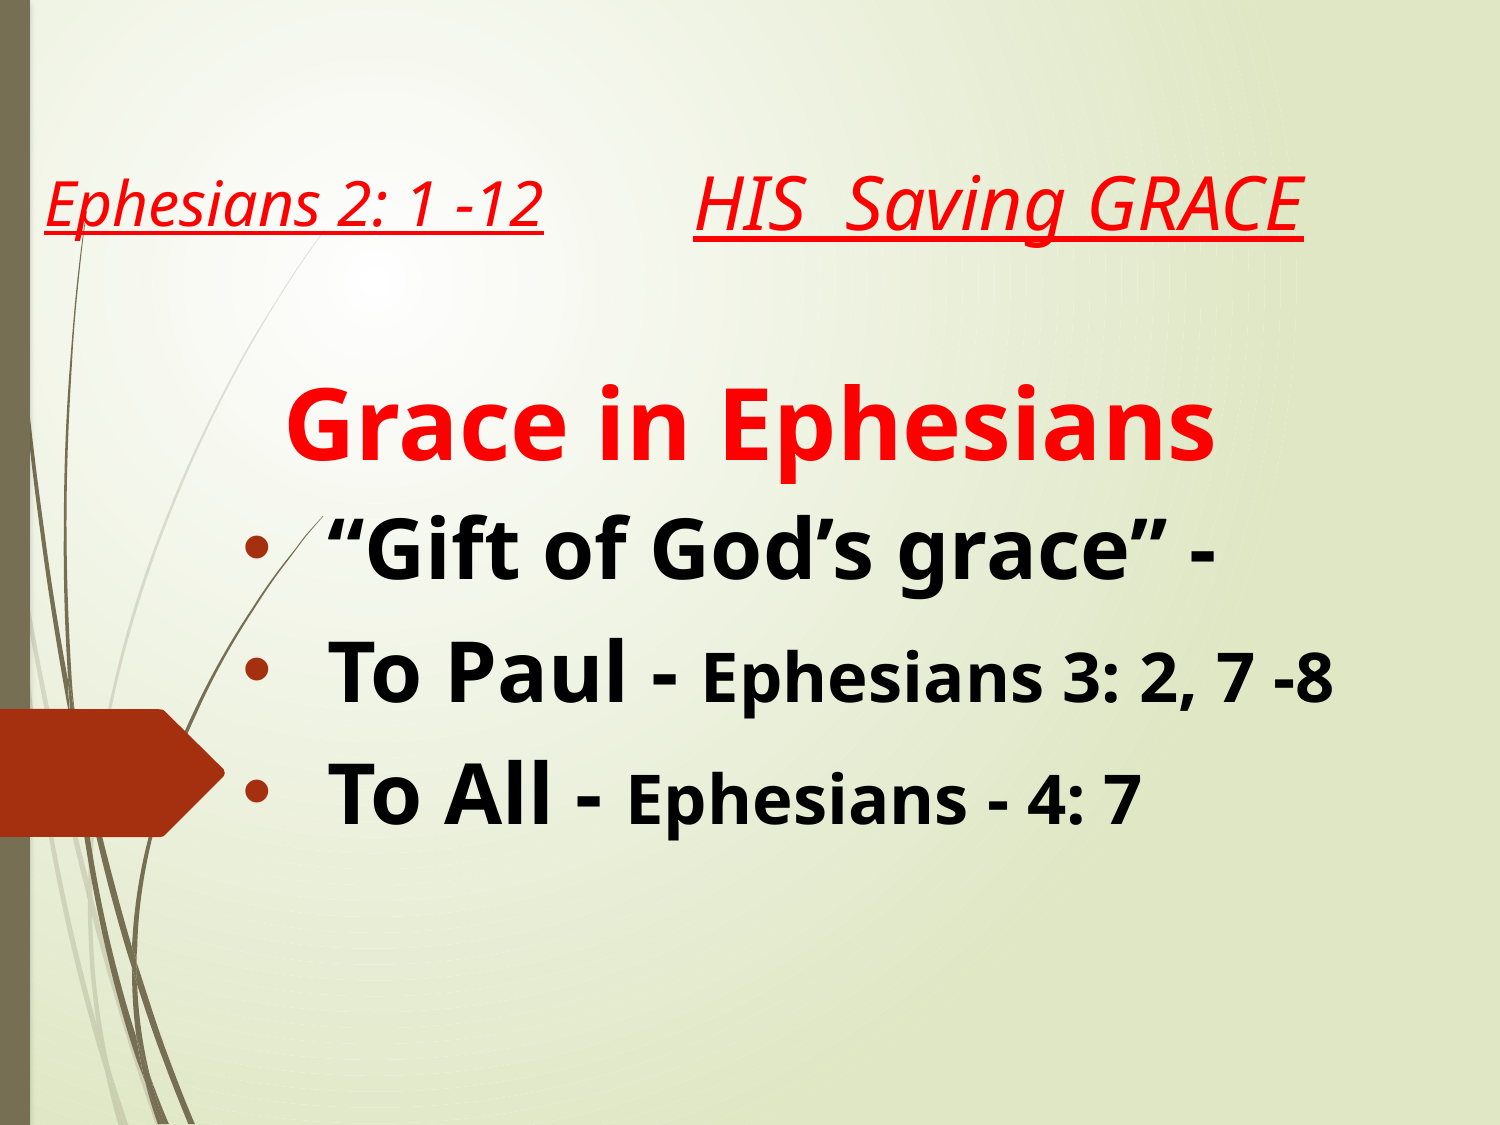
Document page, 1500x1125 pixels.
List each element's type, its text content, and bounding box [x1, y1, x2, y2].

text_box Ephesians 2: 1 -12 [0, 156, 581, 246]
title Grace in Ephesians [268, 352, 1416, 487]
text_box HIS Saving GRACE [581, 148, 1416, 321]
subtitle “Gift of God’s grace” - To Paul - Ephesians 3: 2, 7 -8 To All - Ephesians - 4: 7 [227, 487, 1438, 926]
